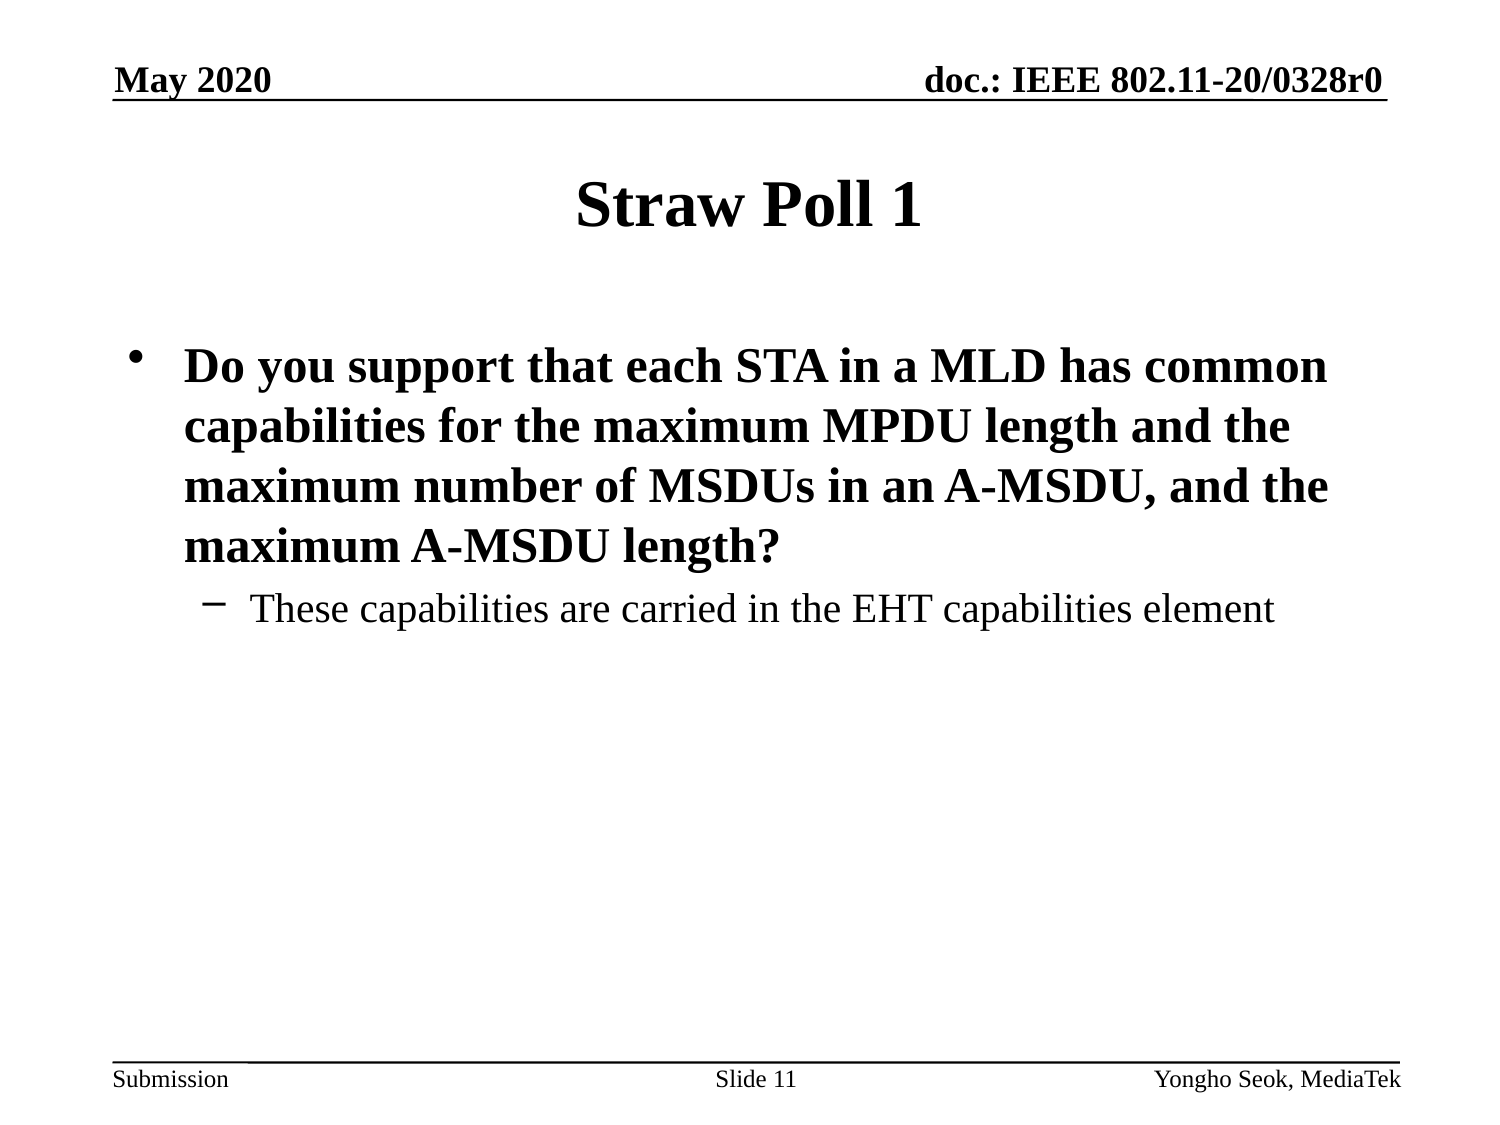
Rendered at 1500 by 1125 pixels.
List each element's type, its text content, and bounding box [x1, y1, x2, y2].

title Straw Poll 1 [112, 112, 1388, 288]
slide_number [114, 54, 274, 101]
slide_number Slide 11 [712, 1061, 800, 1093]
footer Yongho Seok, MediaTek [1150, 1061, 1402, 1093]
list Do you support that each STA in a MLD has common capabilities for the maximum MPDU length and the maximum number of MSDUs in an A-MSDU, and the maximum A-MSDU length? These capabilities are carried in the EHT capabilities element [112, 324, 1388, 1001]
